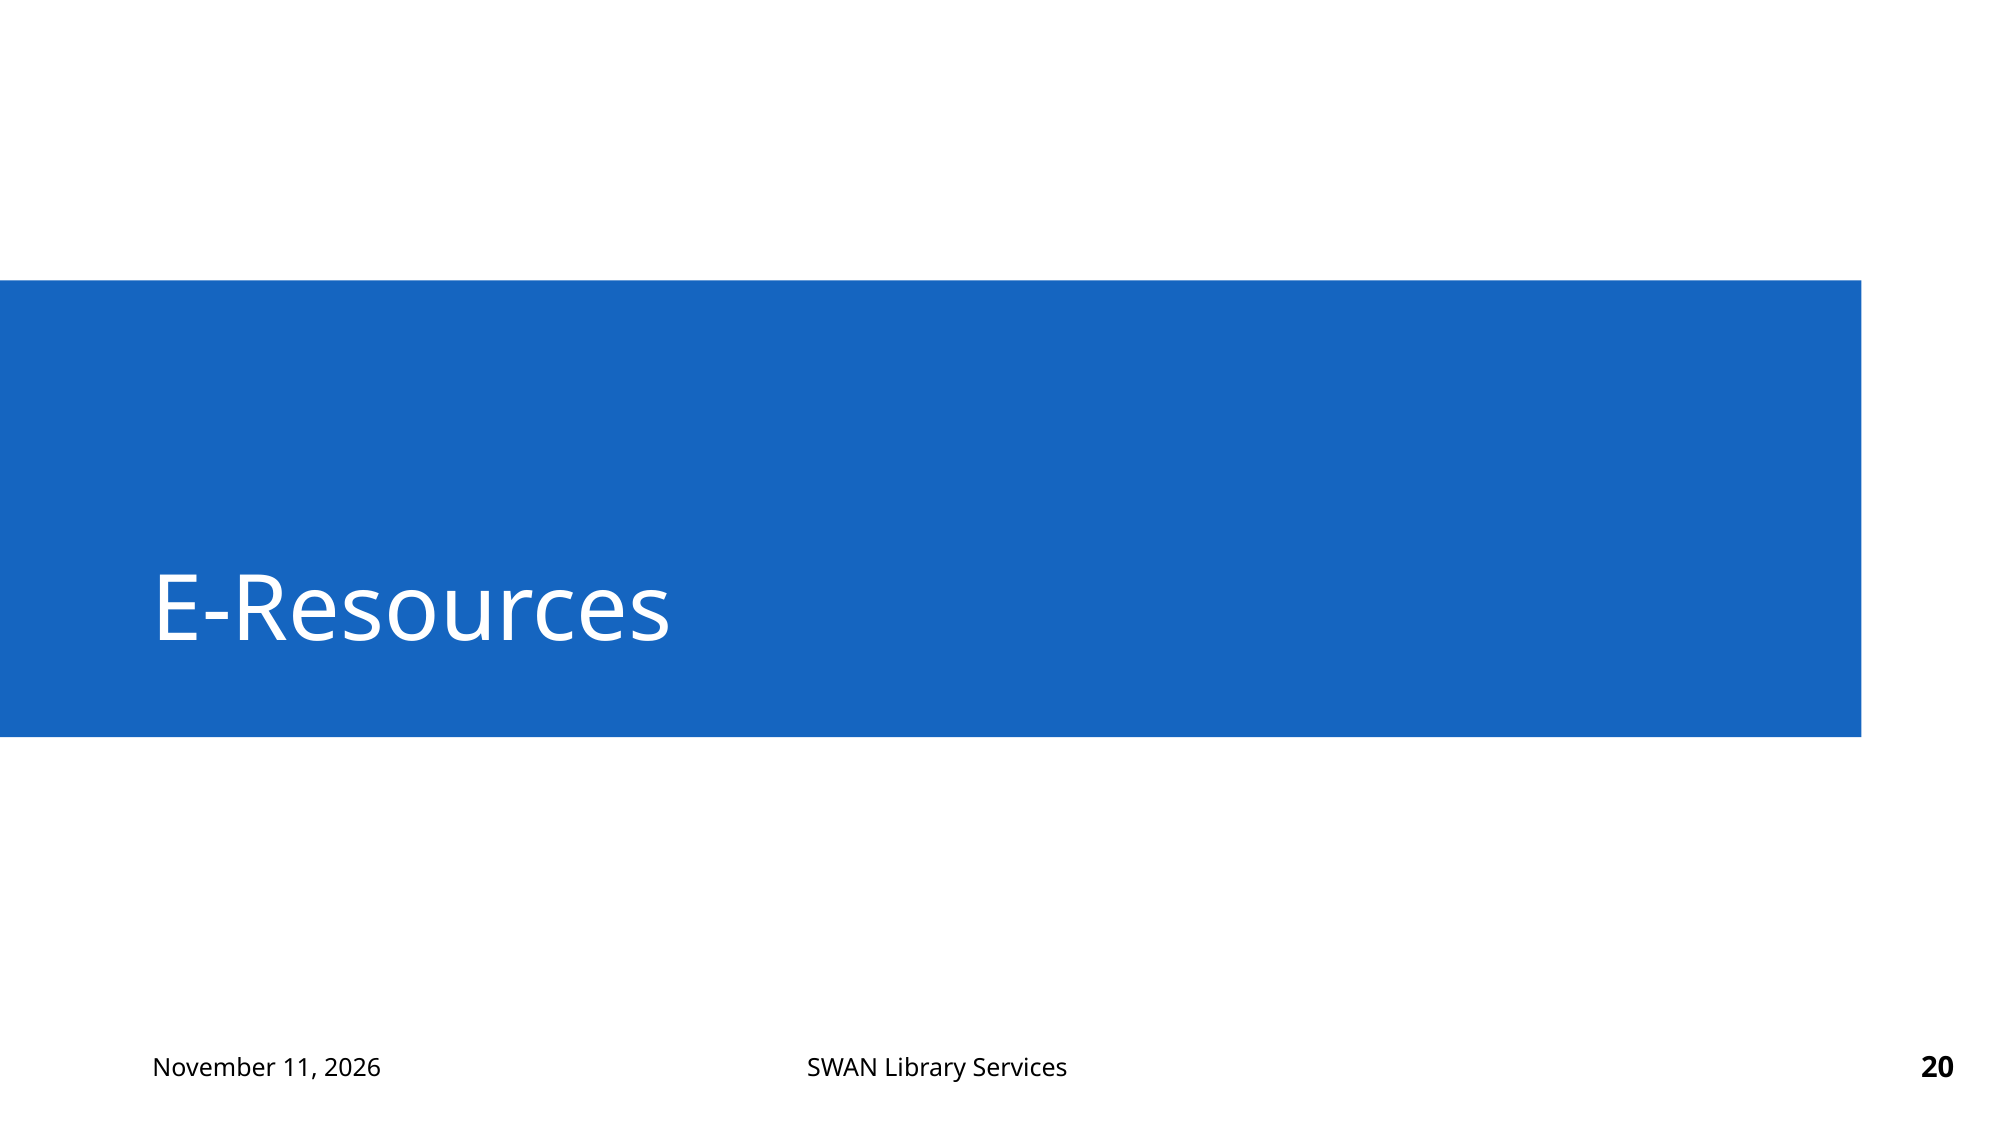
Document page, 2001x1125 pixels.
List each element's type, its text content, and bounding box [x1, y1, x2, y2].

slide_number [137, 1038, 588, 1099]
footer SWAN Library Services [600, 1038, 1275, 1099]
slide_number 20 [1894, 1038, 1982, 1099]
title E-Resources [136, 280, 1862, 668]
